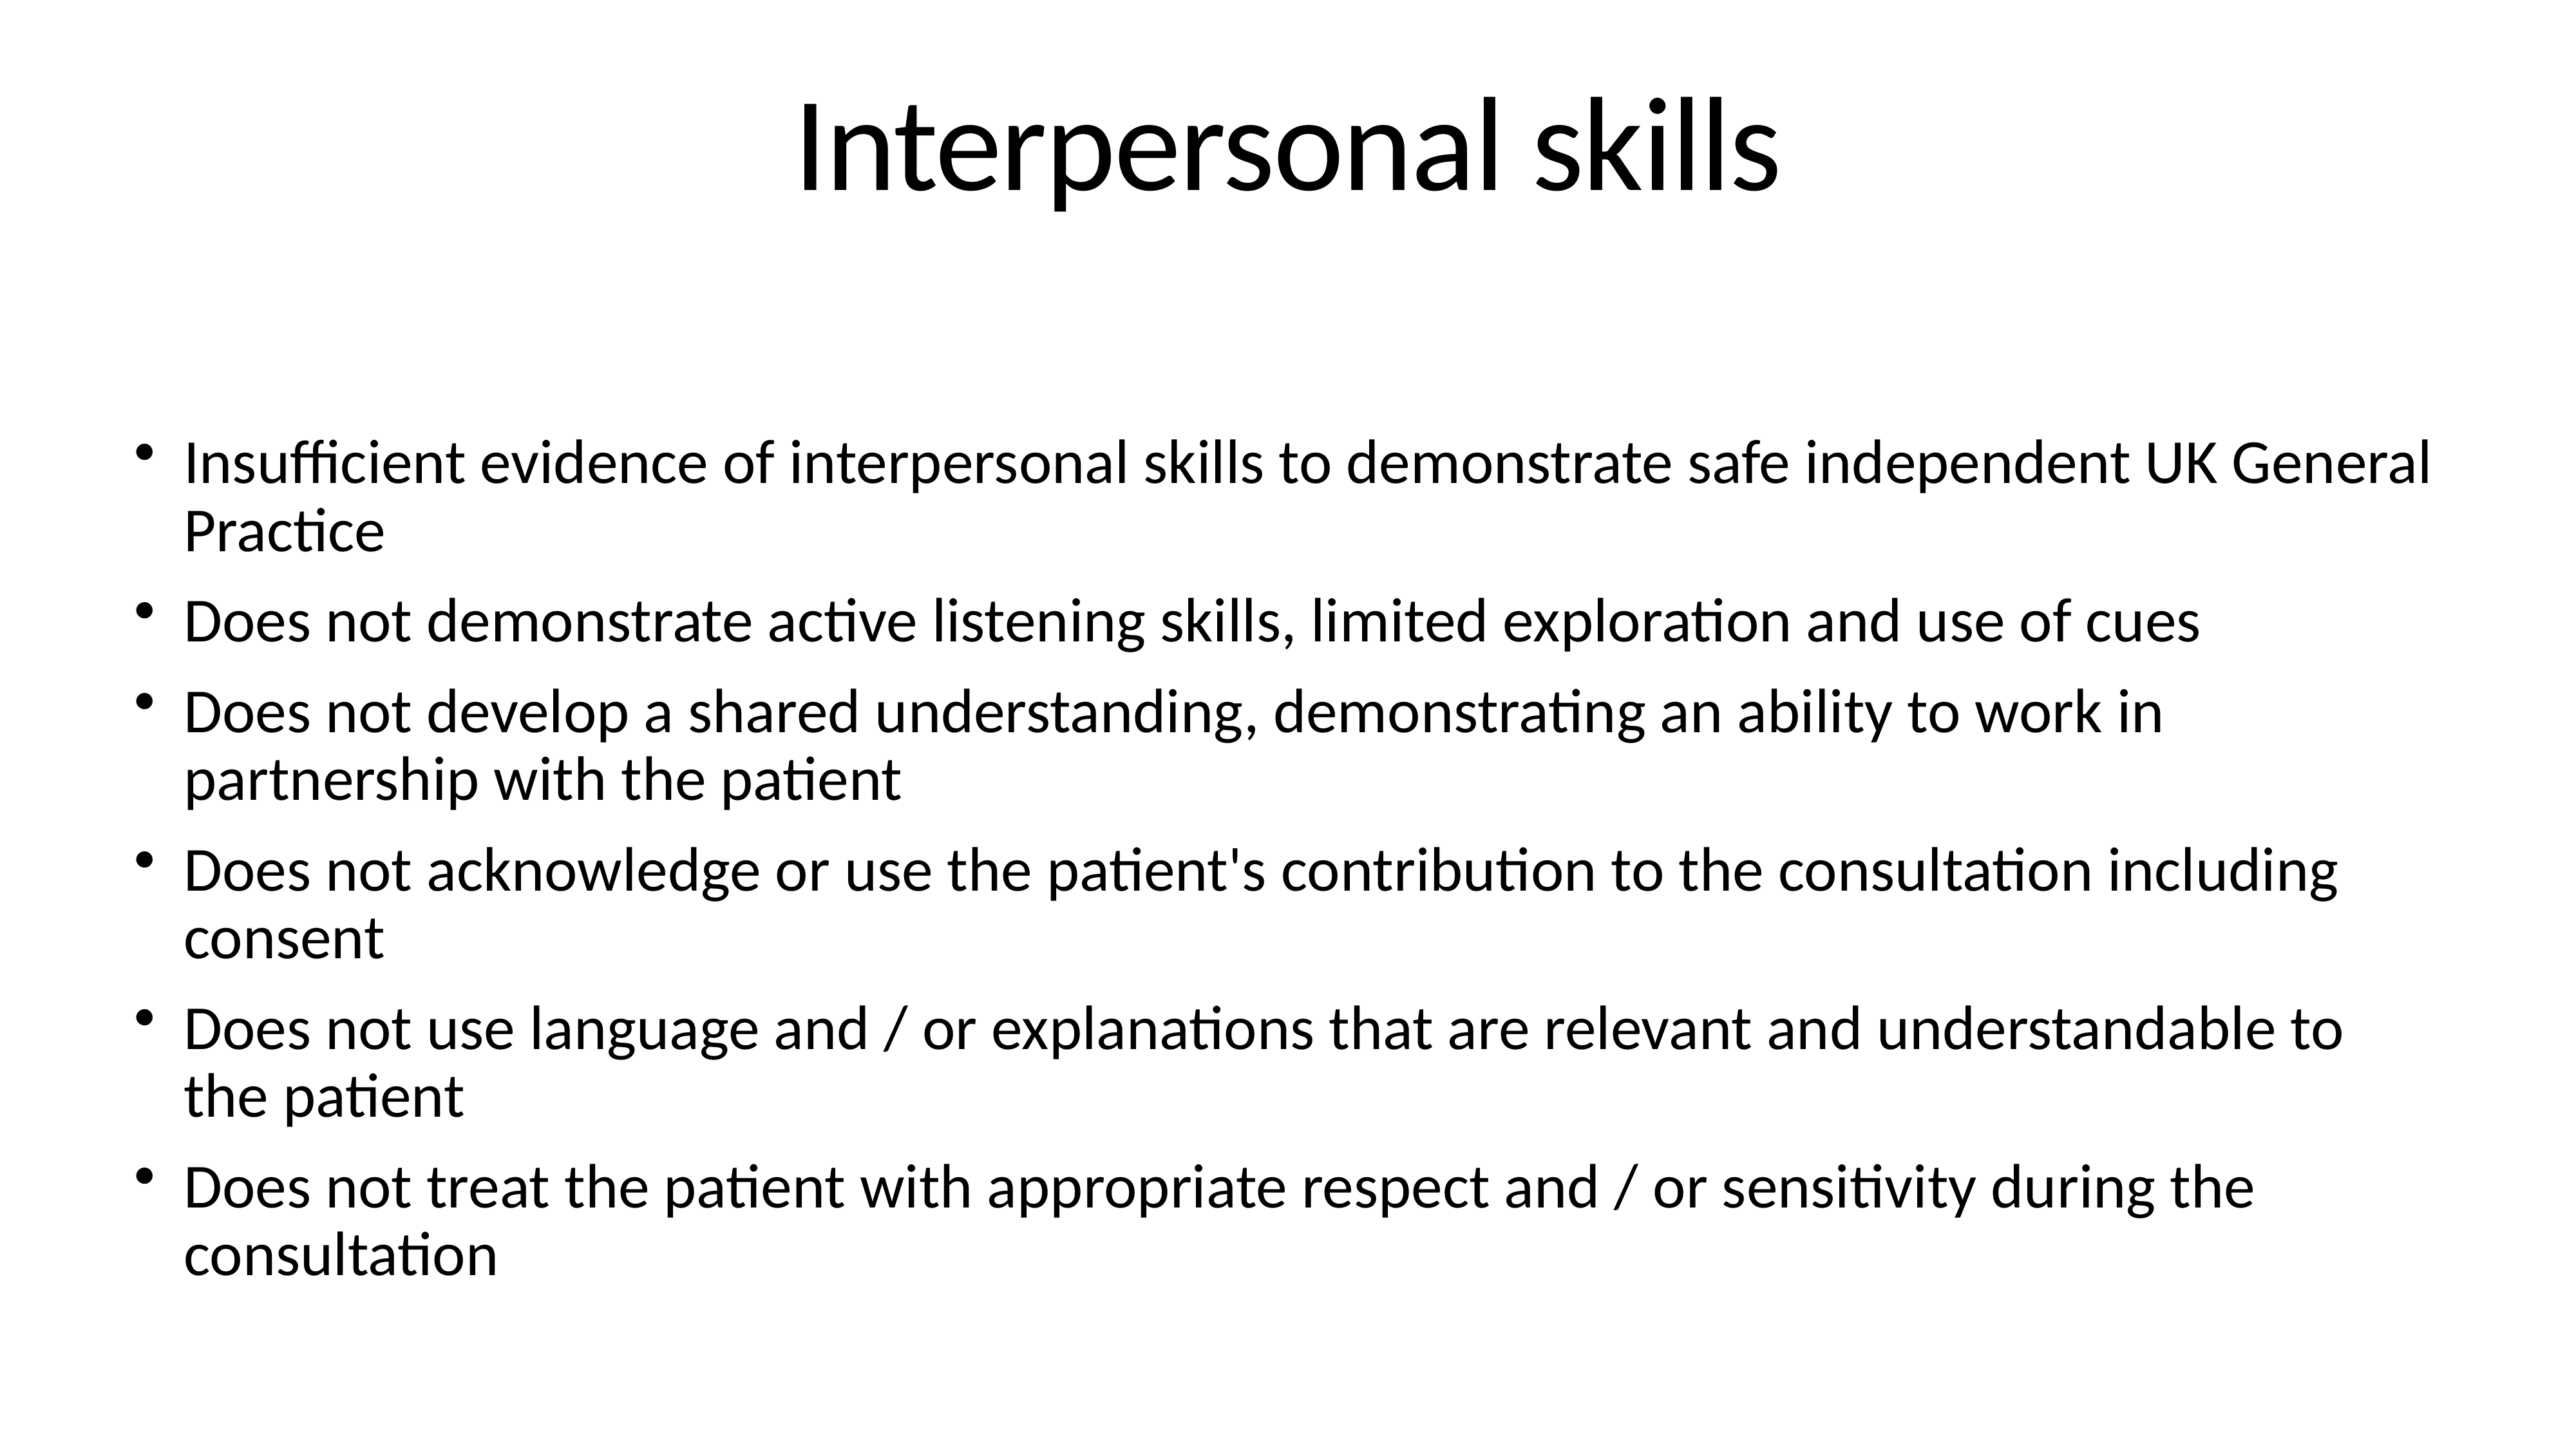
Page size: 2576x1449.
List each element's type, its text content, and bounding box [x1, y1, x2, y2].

list Insufficient evidence of interpersonal skills to demonstrate safe independent UK General Practice Does not demonstrate active listening skills, limited exploration and use of cues Does not develop a shared understanding, demonstrating an ability to work in partnership with the patient Does not acknowledge or use the patient's contribution to the consultation including consent Does not use language and / or explanations that are relevant and understandable to the patient Does not treat the patient with appropriate respect and / or sensitivity during the consultation [128, 423, 2448, 1321]
title Interpersonal skills [128, 81, 2448, 265]
